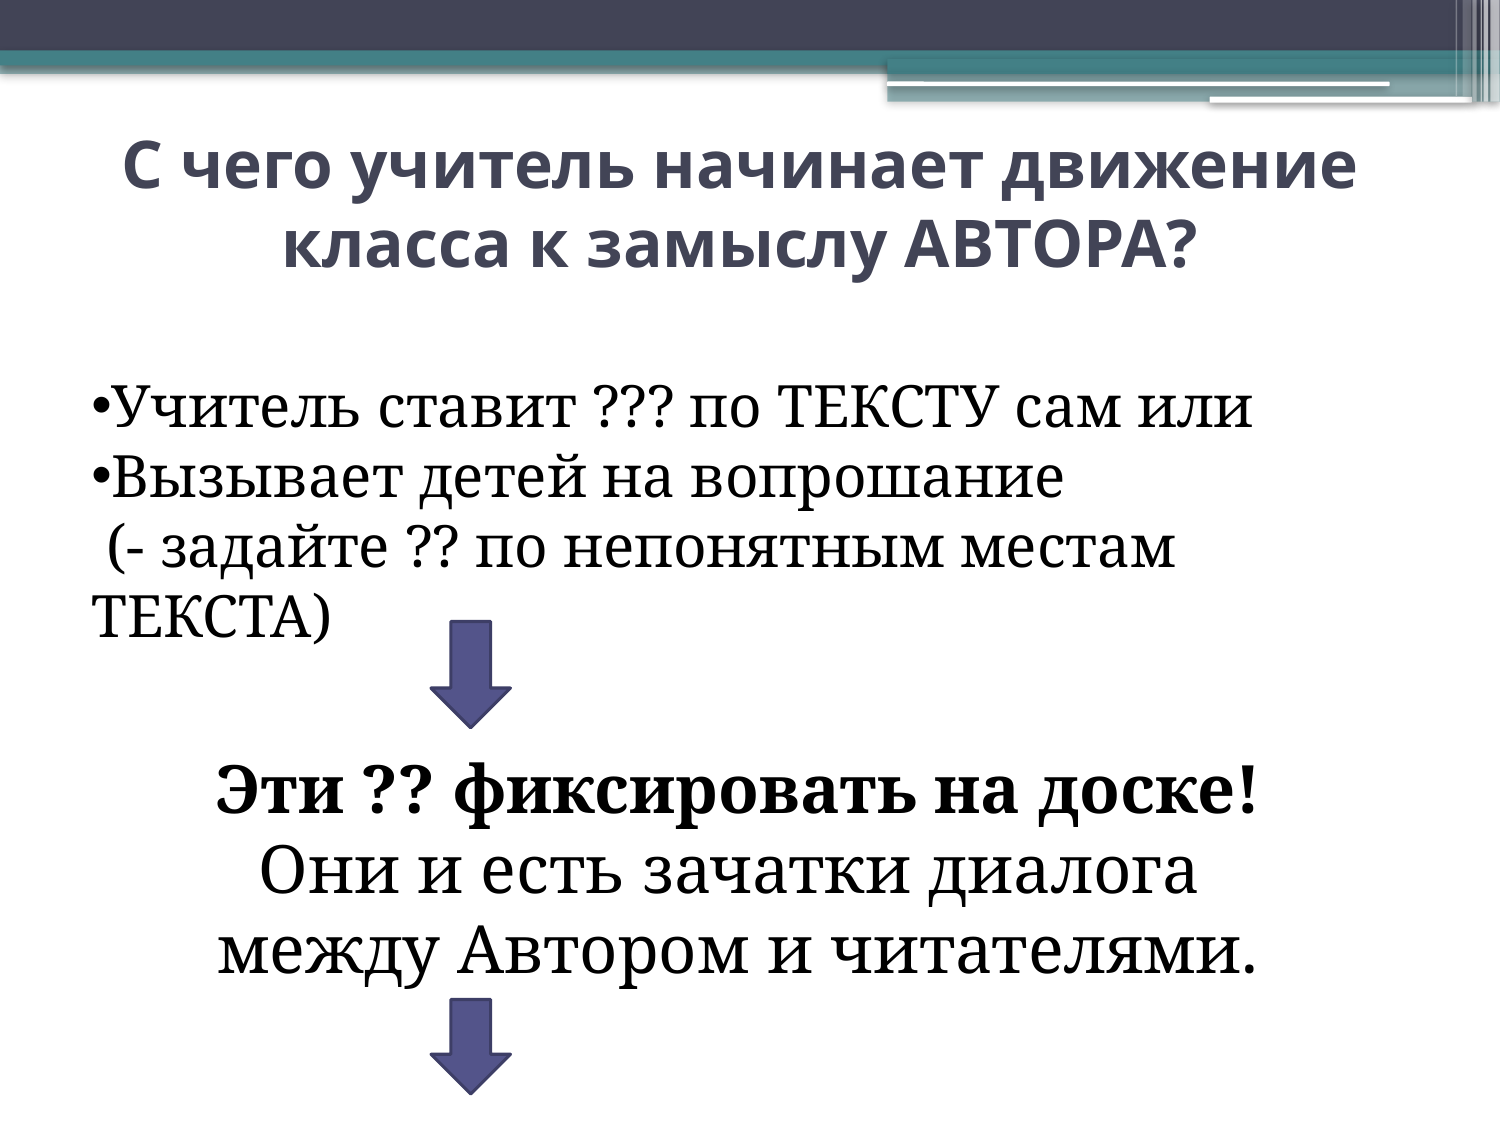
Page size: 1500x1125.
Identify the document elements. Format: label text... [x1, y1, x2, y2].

text_box Учитель ставит ??? по ТЕКСТУ сам или Вызывает детей на вопрошание (- задайте ?? по непонятным местам ТЕКСТА) [76, 361, 1438, 657]
text_box [429, 997, 512, 1096]
text_box Эти ?? фиксировать на доске! Они и есть зачатки диалога между Автором и читателями. [88, 739, 1388, 995]
text_box [429, 619, 512, 729]
title С чего учитель начинает движение класса к замыслу АВТОРА? [64, 113, 1415, 290]
